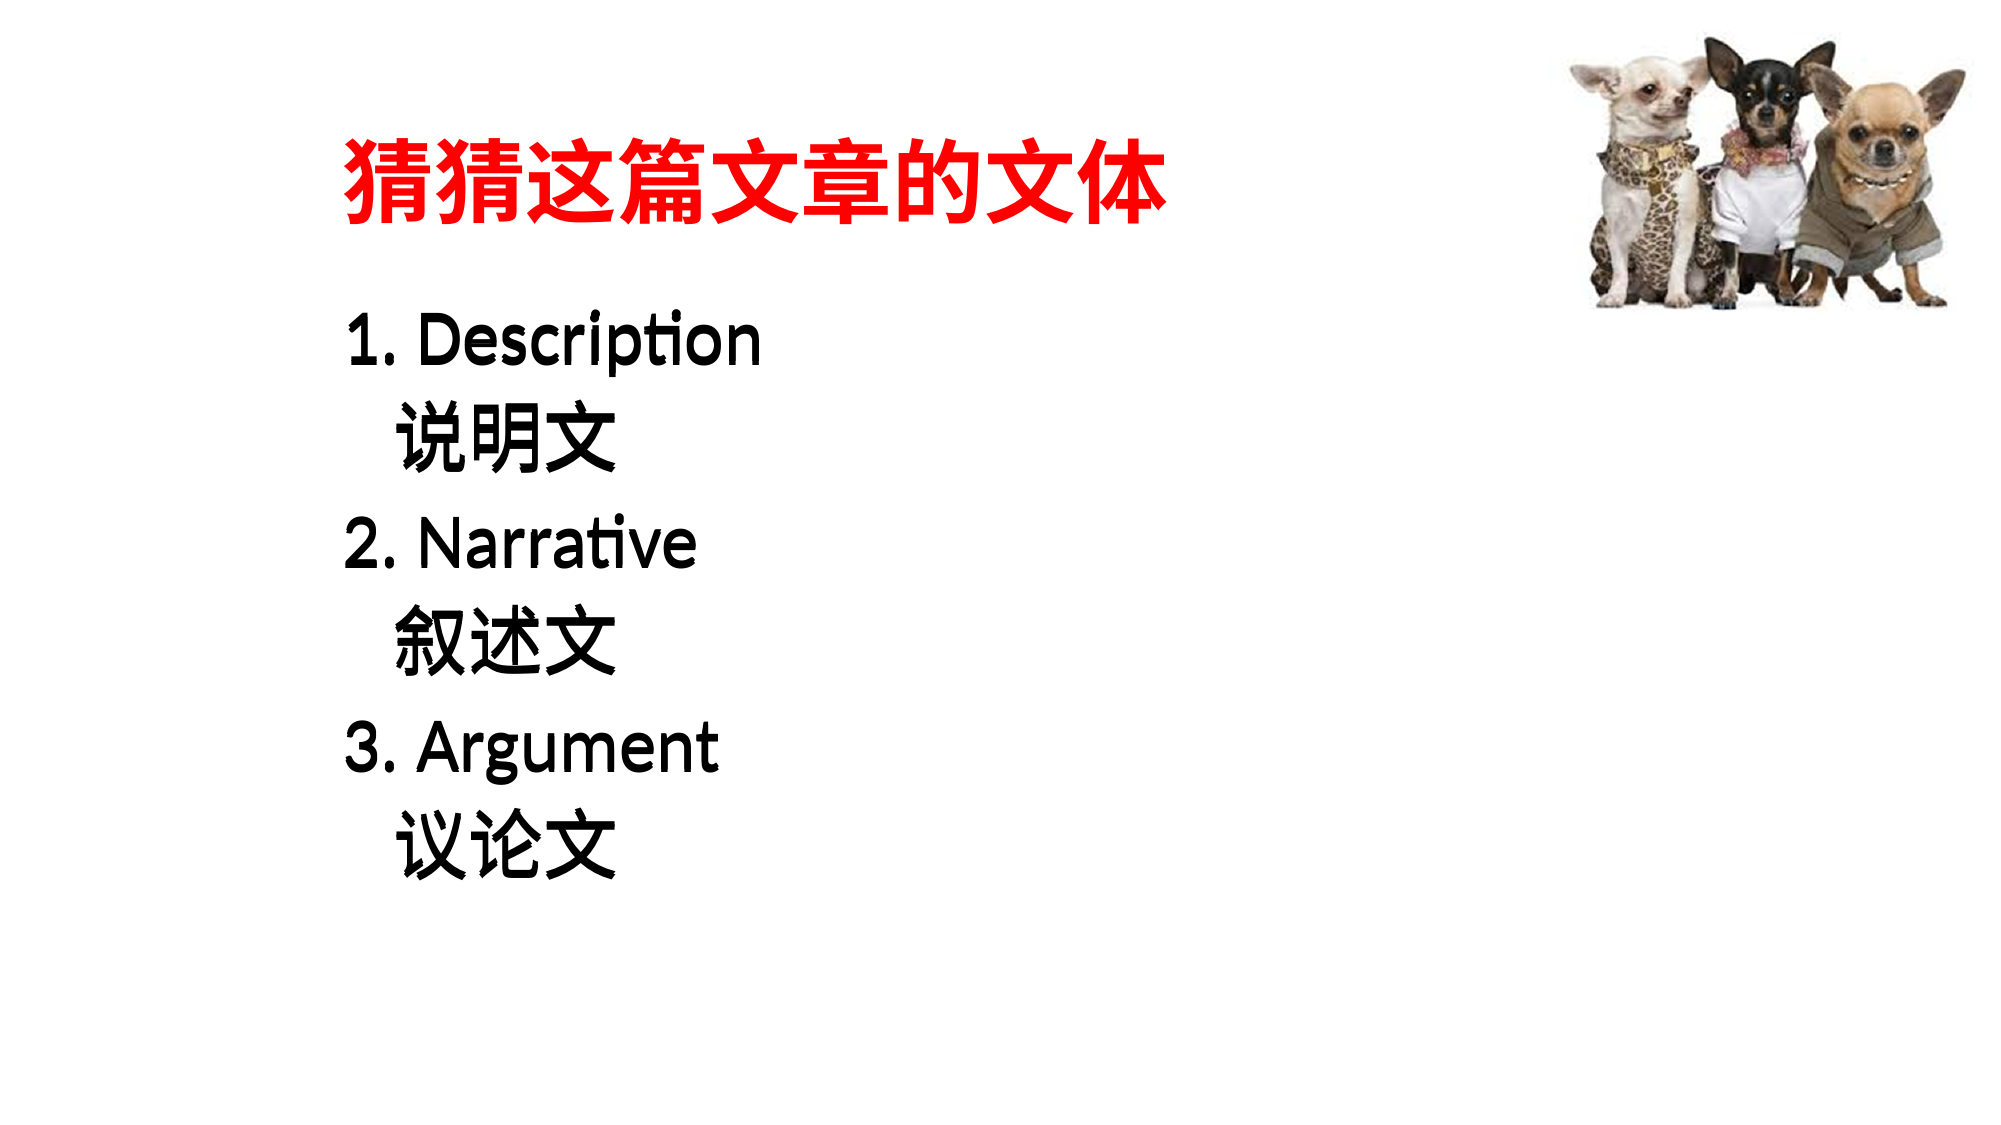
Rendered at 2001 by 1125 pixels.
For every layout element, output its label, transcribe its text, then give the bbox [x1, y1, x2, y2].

text_box 1. Description 说明文 2. Narrative 叙述文 3. Argument 议论文 [327, 292, 1775, 1007]
title 猜猜这篇文章的文体 [327, 59, 1548, 289]
picture [1548, 4, 2000, 314]
